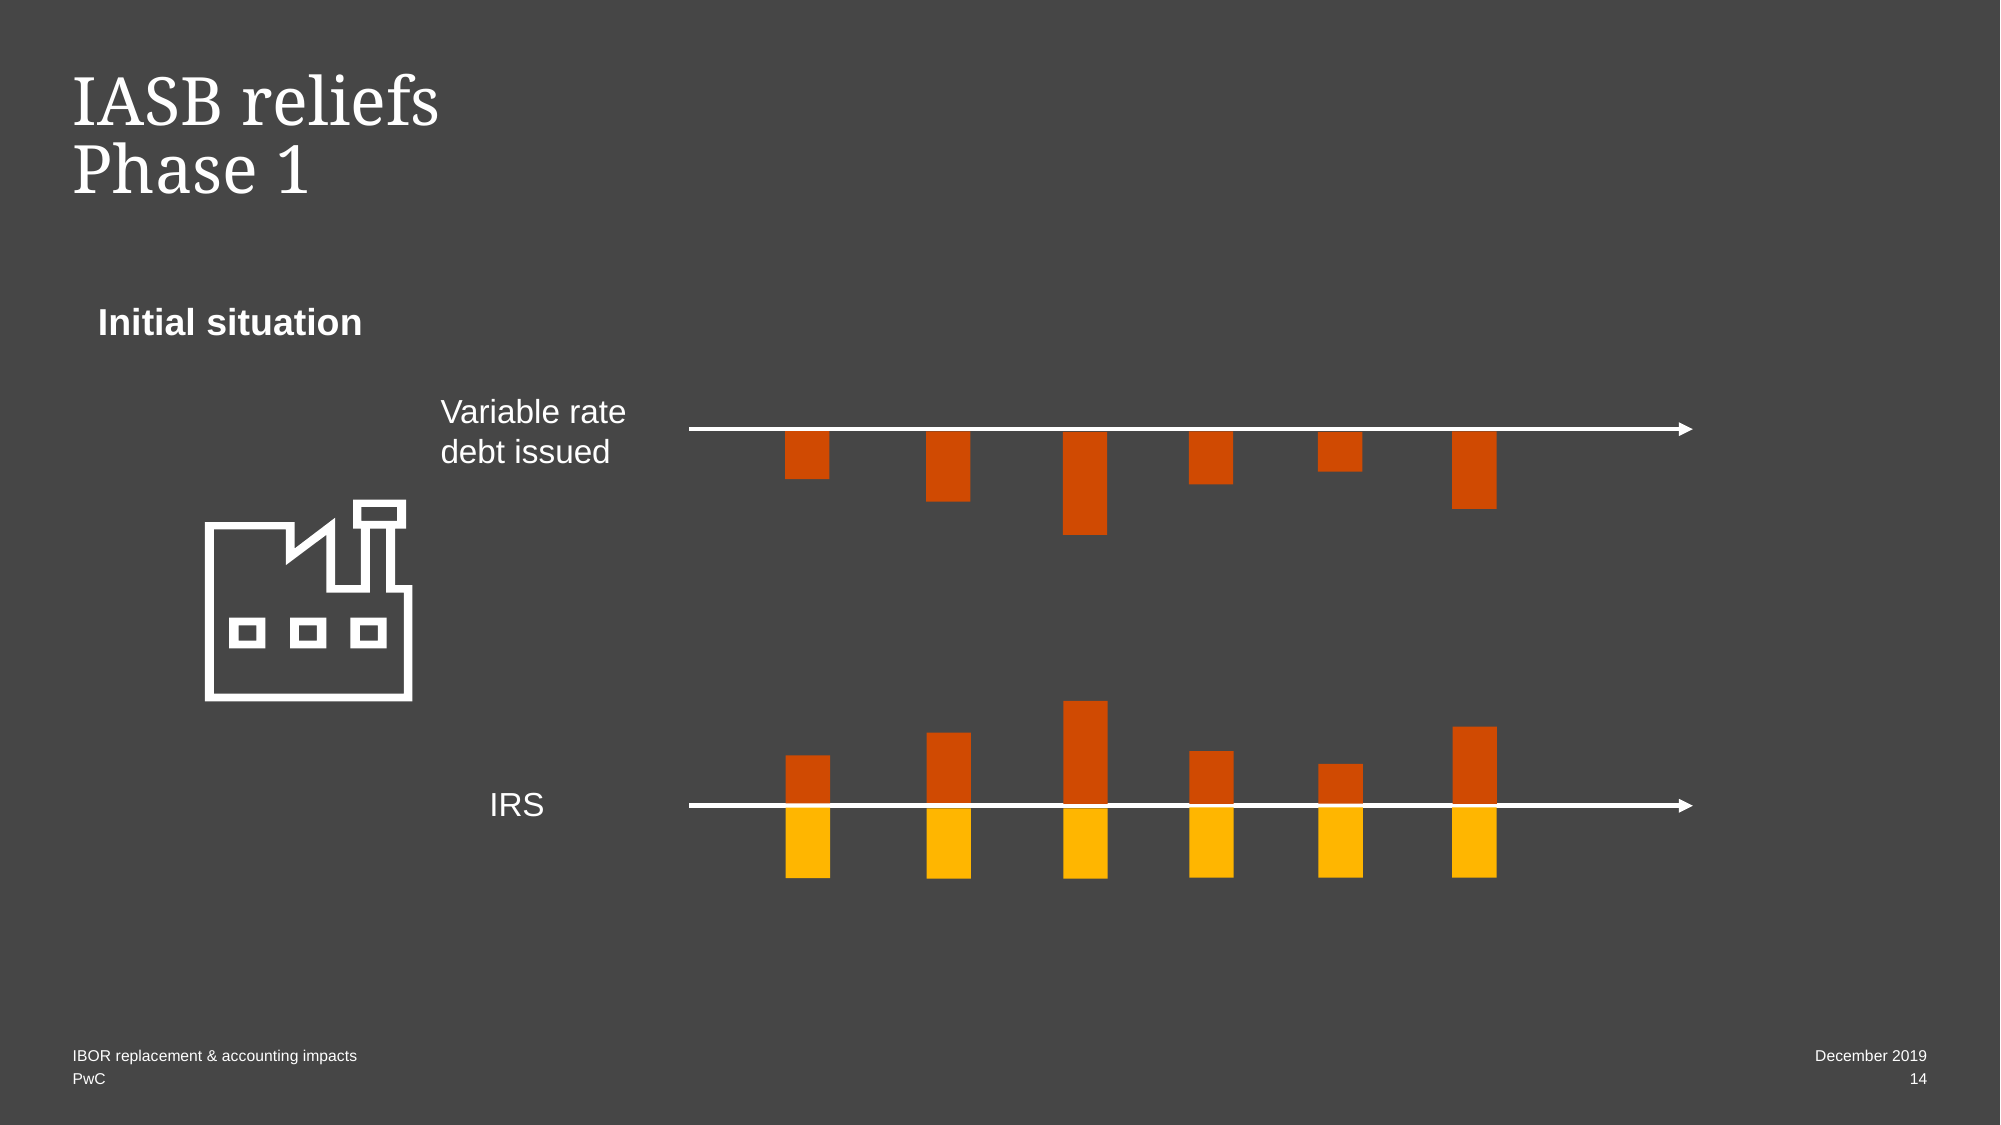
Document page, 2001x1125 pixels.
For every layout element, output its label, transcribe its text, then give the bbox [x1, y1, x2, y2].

text_box [1189, 751, 1234, 804]
text_box [926, 732, 971, 803]
slide_number 14 [1637, 1065, 1928, 1088]
text_box IRS [489, 782, 716, 823]
text_box [204, 499, 413, 702]
text_box [1452, 726, 1497, 804]
text_box [1063, 700, 1108, 804]
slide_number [1637, 1042, 1928, 1065]
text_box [784, 430, 1497, 536]
title IASB reliefs Phase 1 [72, 70, 1928, 299]
text_box Variable rate debt issued [440, 390, 668, 471]
text_box Initial situation [97, 298, 509, 344]
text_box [785, 806, 1498, 880]
text_box [785, 755, 831, 804]
text_box [1318, 763, 1363, 804]
footer IBOR replacement & accounting impacts [72, 1042, 971, 1065]
